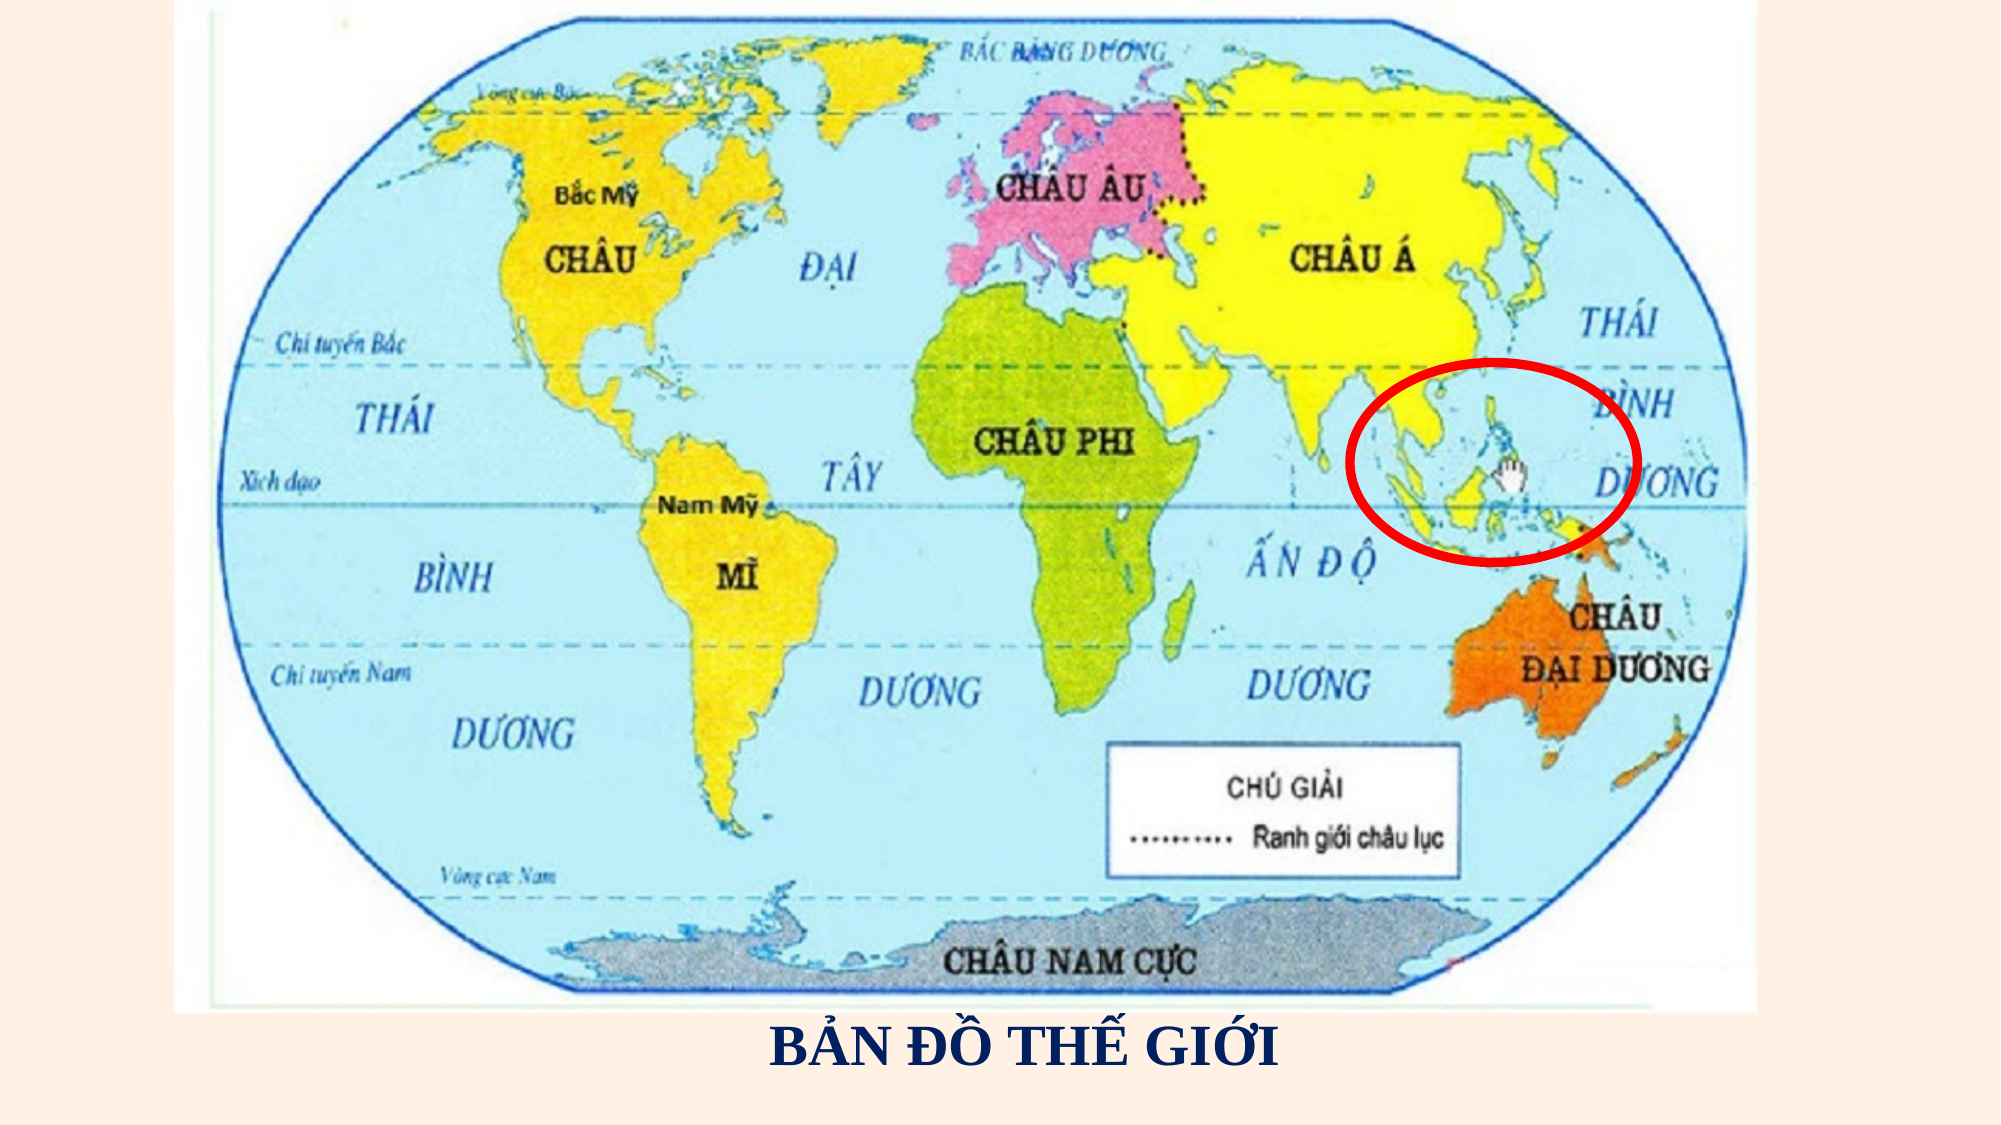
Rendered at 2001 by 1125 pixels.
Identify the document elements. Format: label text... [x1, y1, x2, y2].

picture [174, 0, 1757, 1013]
text_box BẢN ĐỒ THẾ GIỚI [649, 1013, 1400, 1085]
